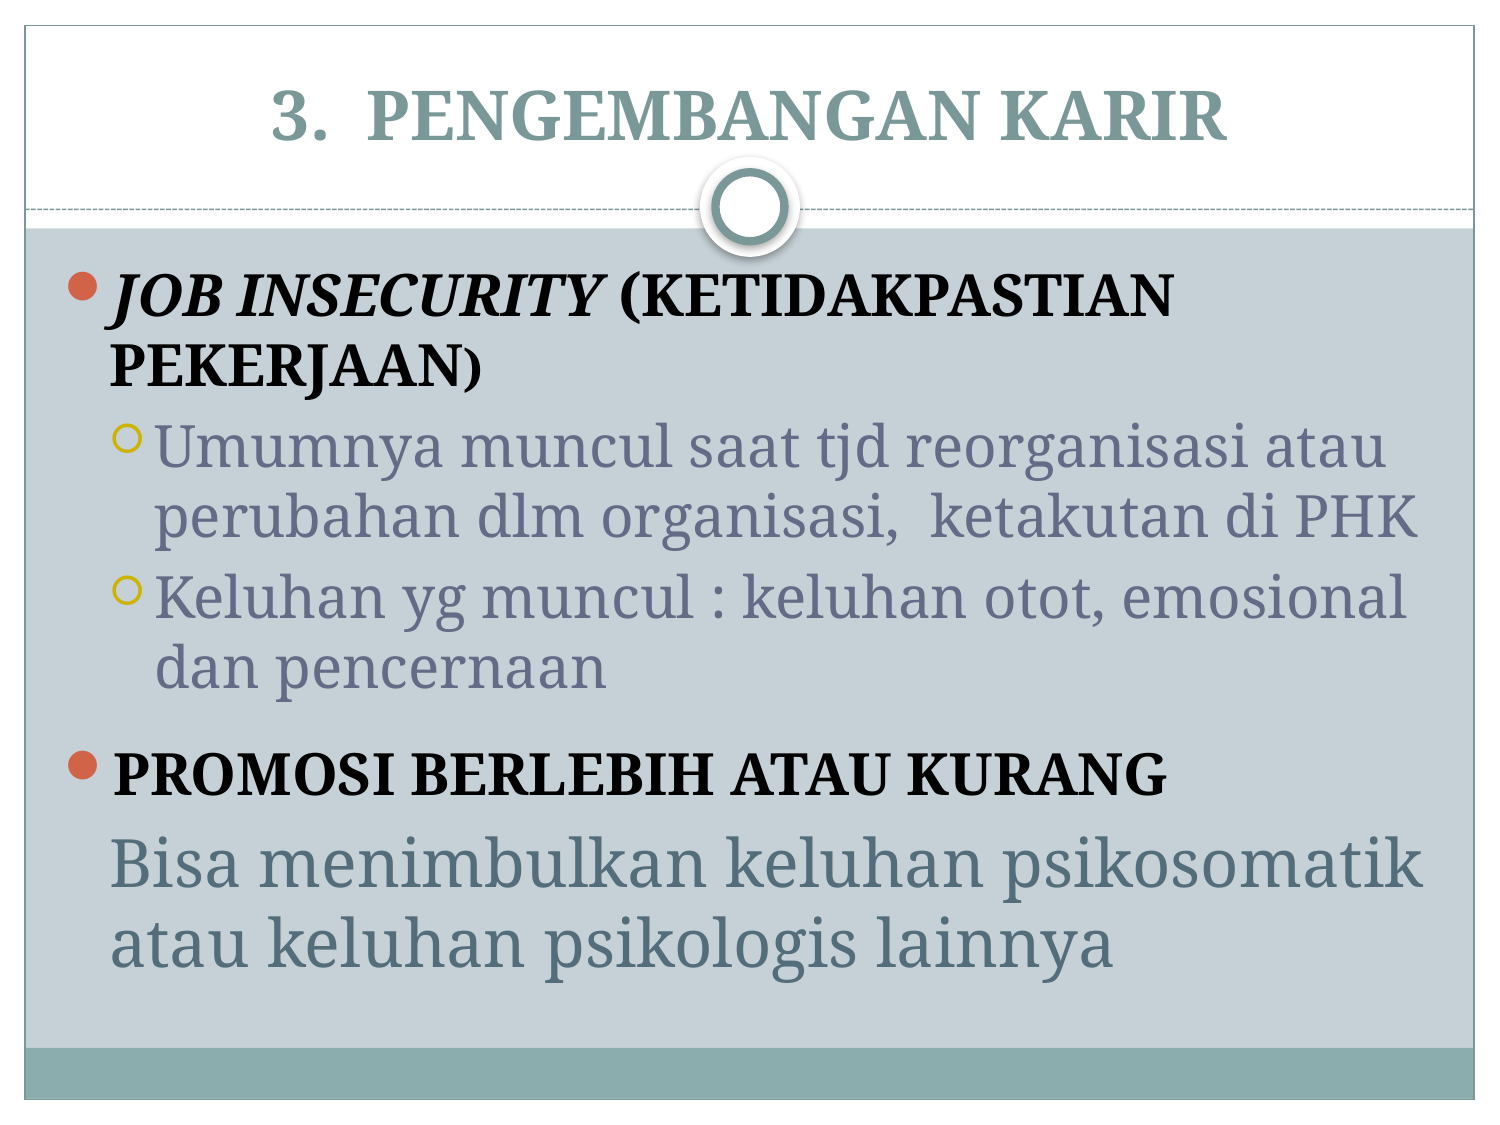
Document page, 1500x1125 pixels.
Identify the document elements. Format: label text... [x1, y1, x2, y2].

list JOB INSECURITY (KETIDAKPASTIAN PEKERJAAN) Umumnya muncul saat tjd reorganisasi atau perubahan dlm organisasi, ketakutan di PHK Keluhan yg muncul : keluhan otot, emosional dan pencernaan PROMOSI BERLEBIH ATAU KURANG Bisa menimbulkan keluhan psikosomatik atau keluhan psikologis lainnya [49, 250, 1445, 1001]
title 3. PENGEMBANGAN KARIR [49, 37, 1450, 162]
